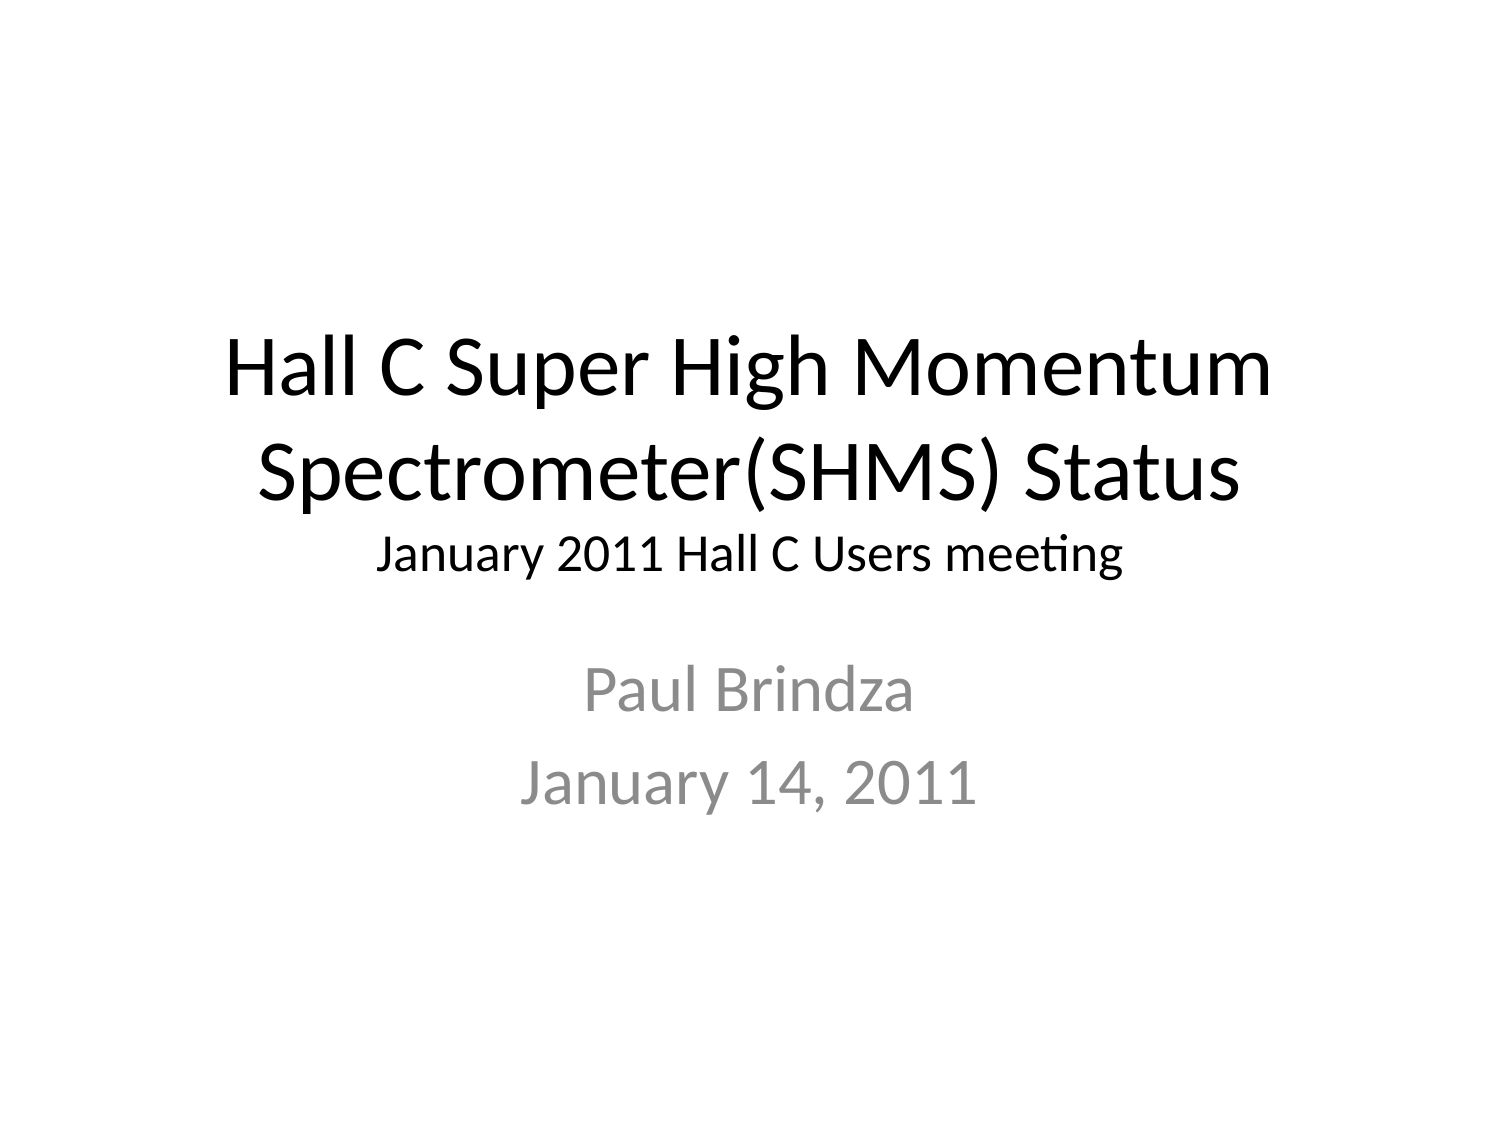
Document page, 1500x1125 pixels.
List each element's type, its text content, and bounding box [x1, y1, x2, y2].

title Hall C Super High Momentum Spectrometer(SHMS) Status January 2011 Hall C Users meeting [112, 299, 1388, 591]
subtitle Paul Brindza January 14, 2011 [225, 637, 1275, 925]
